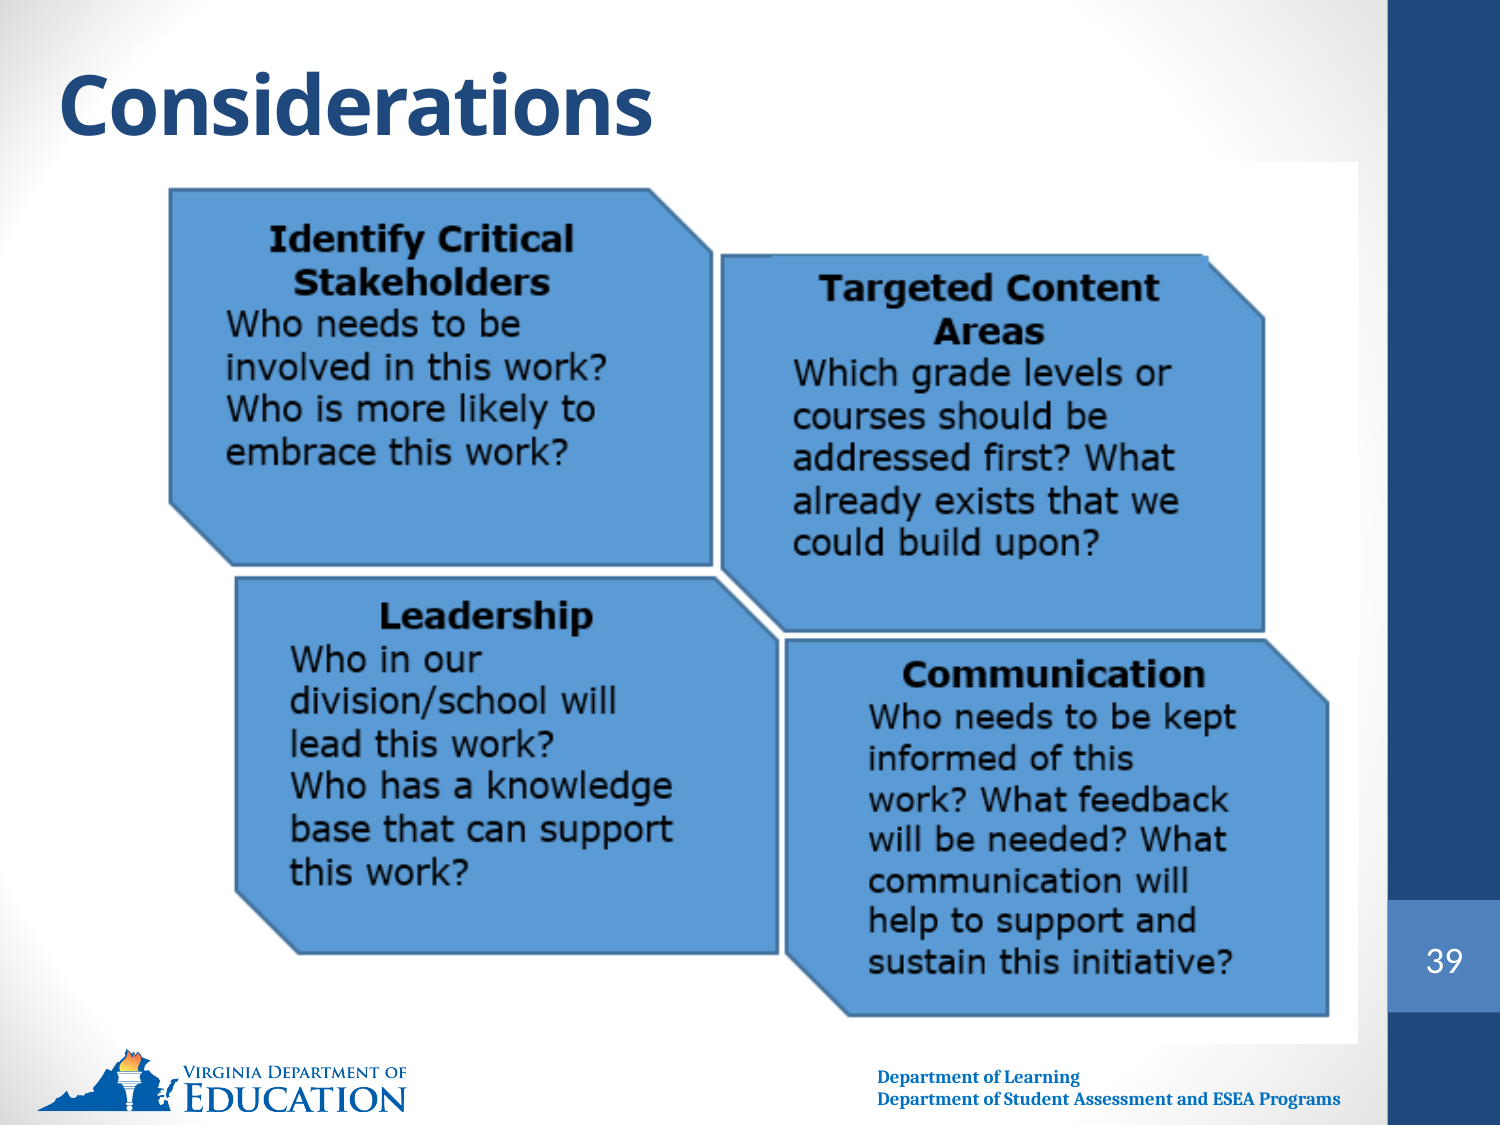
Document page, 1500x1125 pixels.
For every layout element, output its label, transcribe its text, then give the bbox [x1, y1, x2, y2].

picture [0, 0, 1387, 1125]
slide_number 39 [1397, 924, 1492, 994]
title Considerations [42, 0, 1315, 240]
